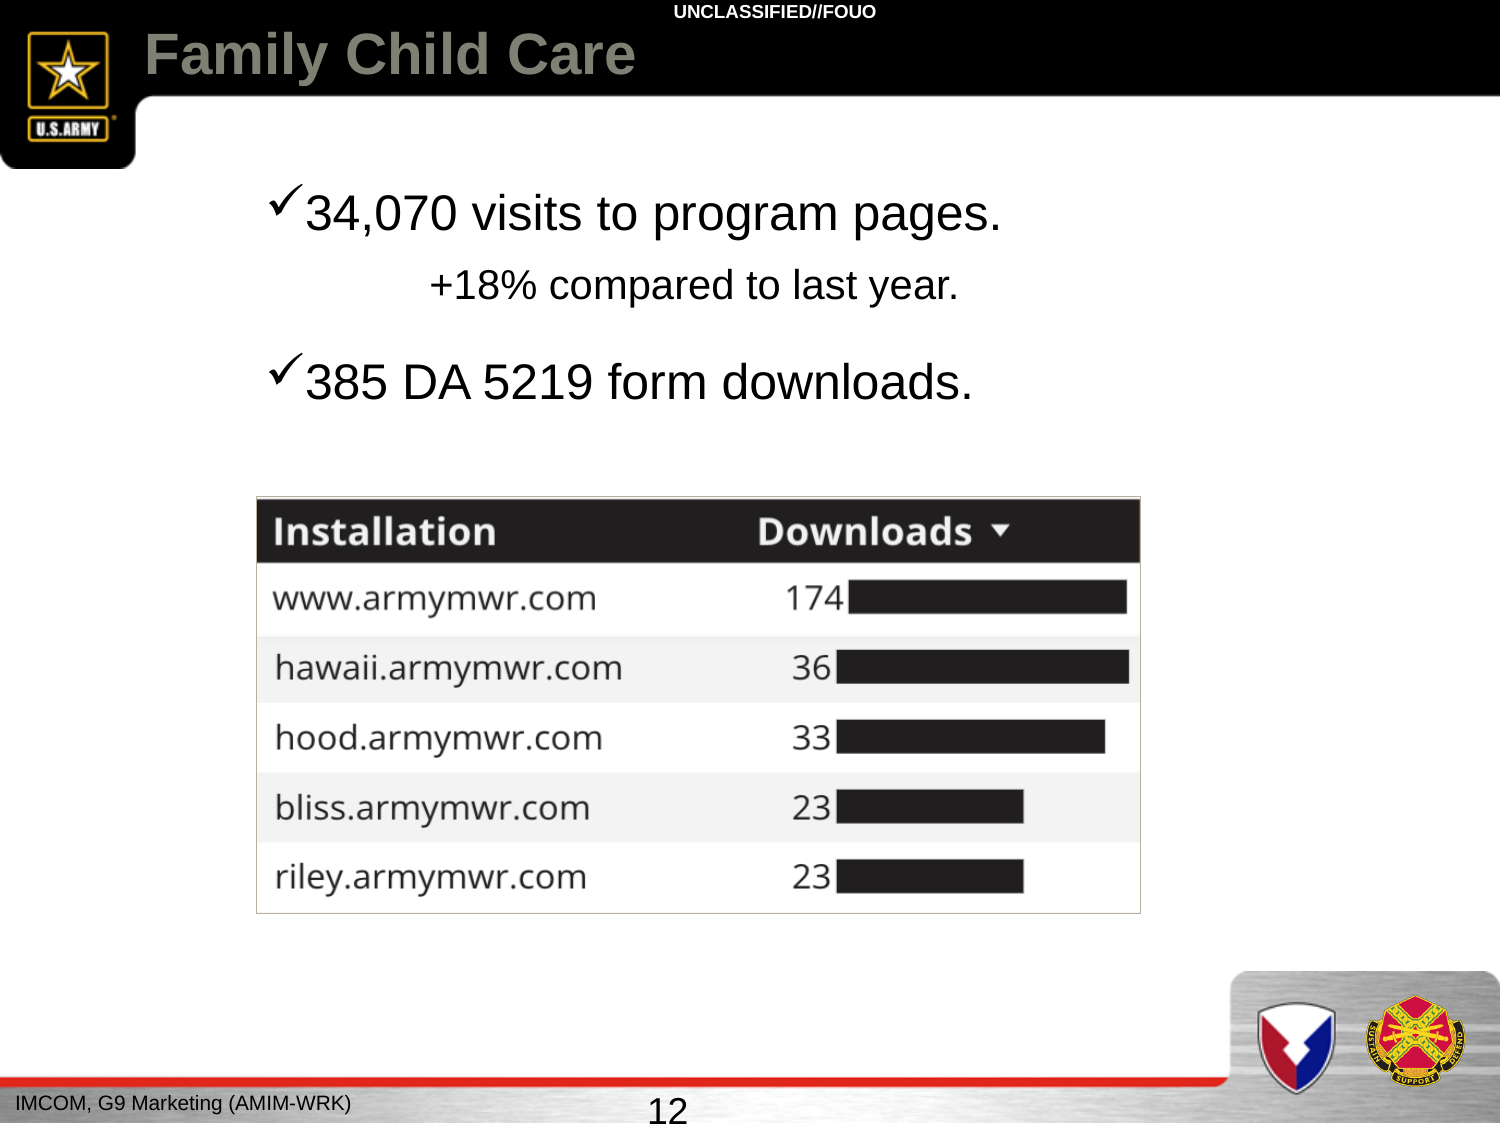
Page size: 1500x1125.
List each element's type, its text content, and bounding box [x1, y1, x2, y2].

picture [0, 971, 1500, 1123]
picture [256, 496, 1141, 915]
list 34,070 visits to program pages. +18% compared to last year. 385 DA 5219 form downloads. [257, 172, 1203, 888]
picture [0, 0, 1500, 169]
slide_number 12 [639, 1079, 699, 1125]
title Family Child Care [136, 16, 1443, 97]
